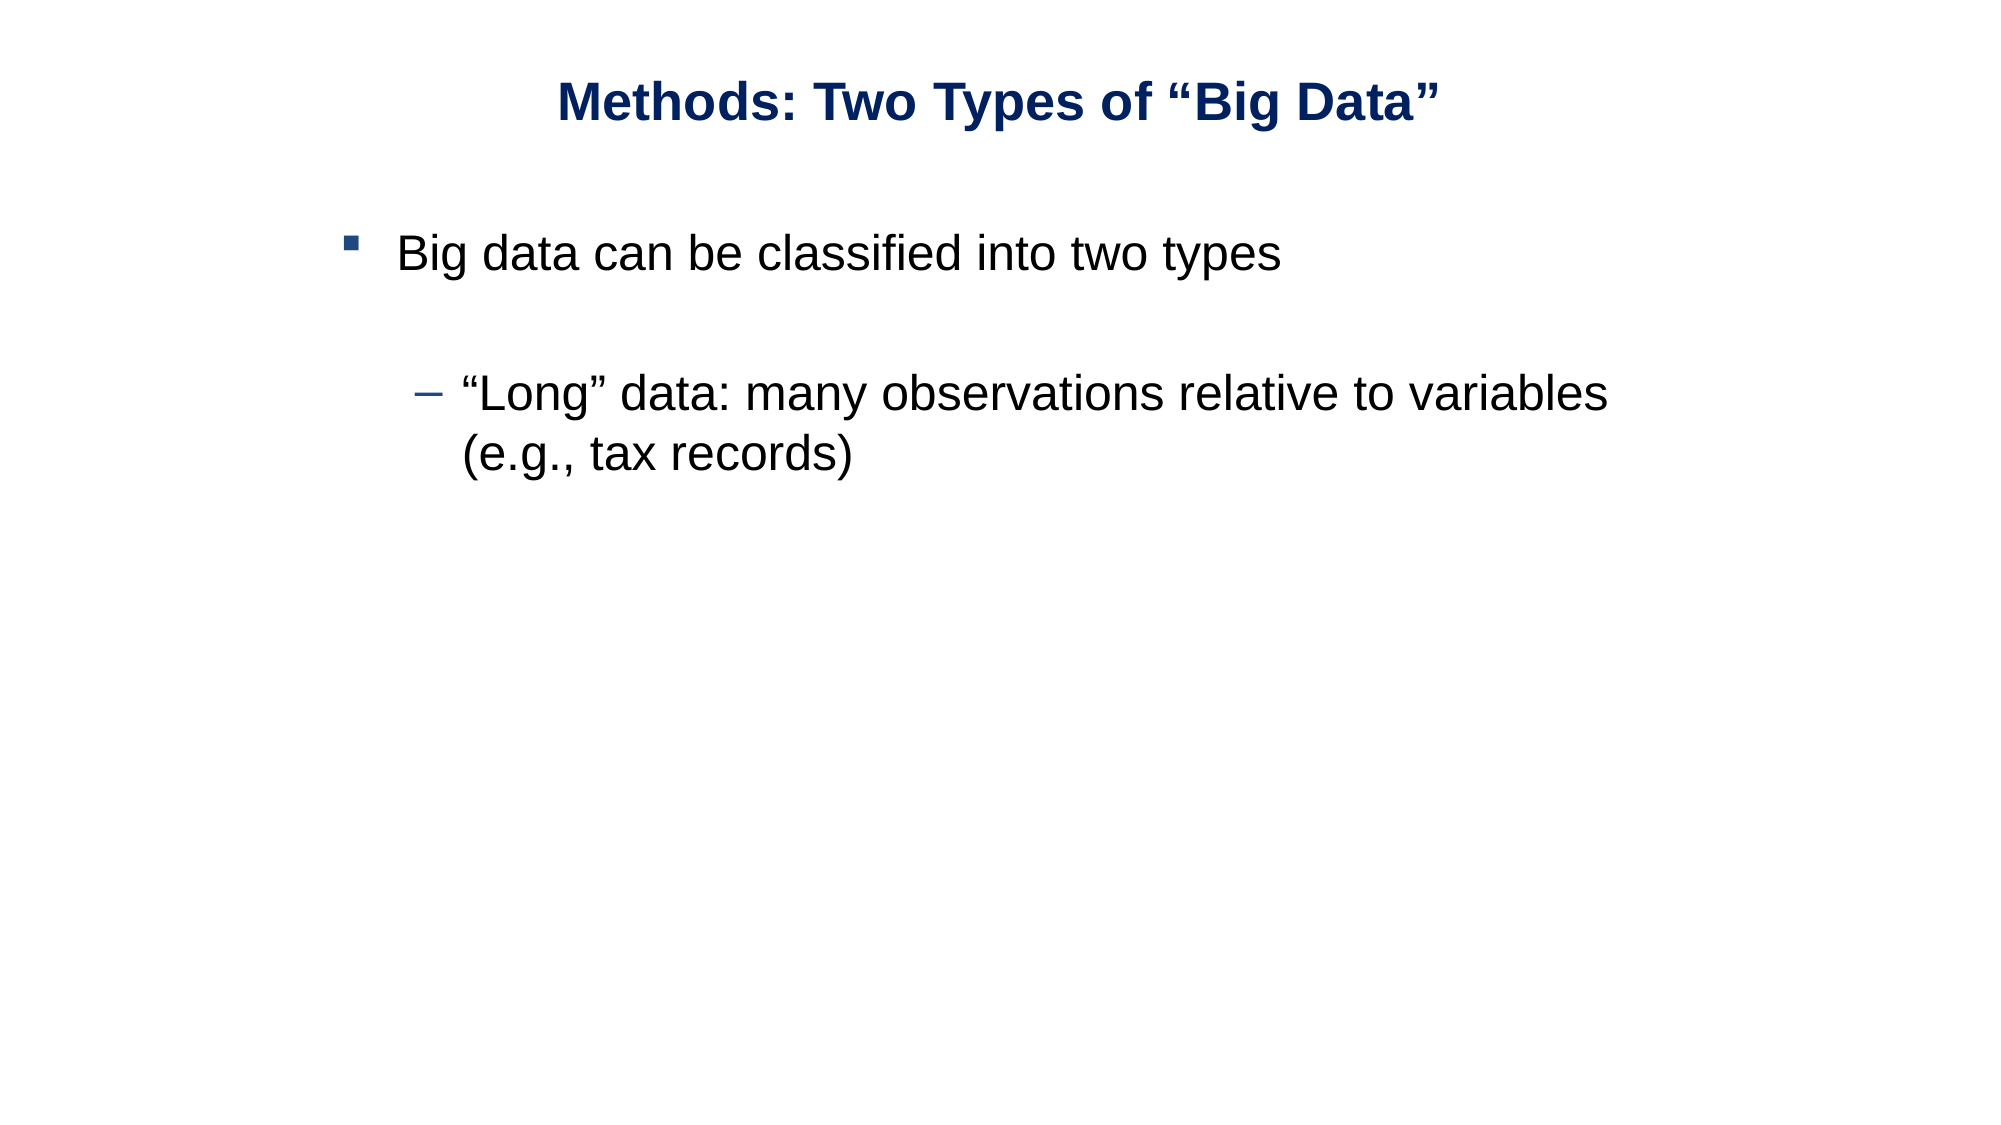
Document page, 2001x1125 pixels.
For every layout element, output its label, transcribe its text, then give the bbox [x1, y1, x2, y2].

text_box Methods: Two Types of “Big Data” [249, 14, 1750, 183]
list Big data can be classified into two types “Long” data: many observations relative to variables (e.g., tax records) [324, 212, 1688, 1063]
